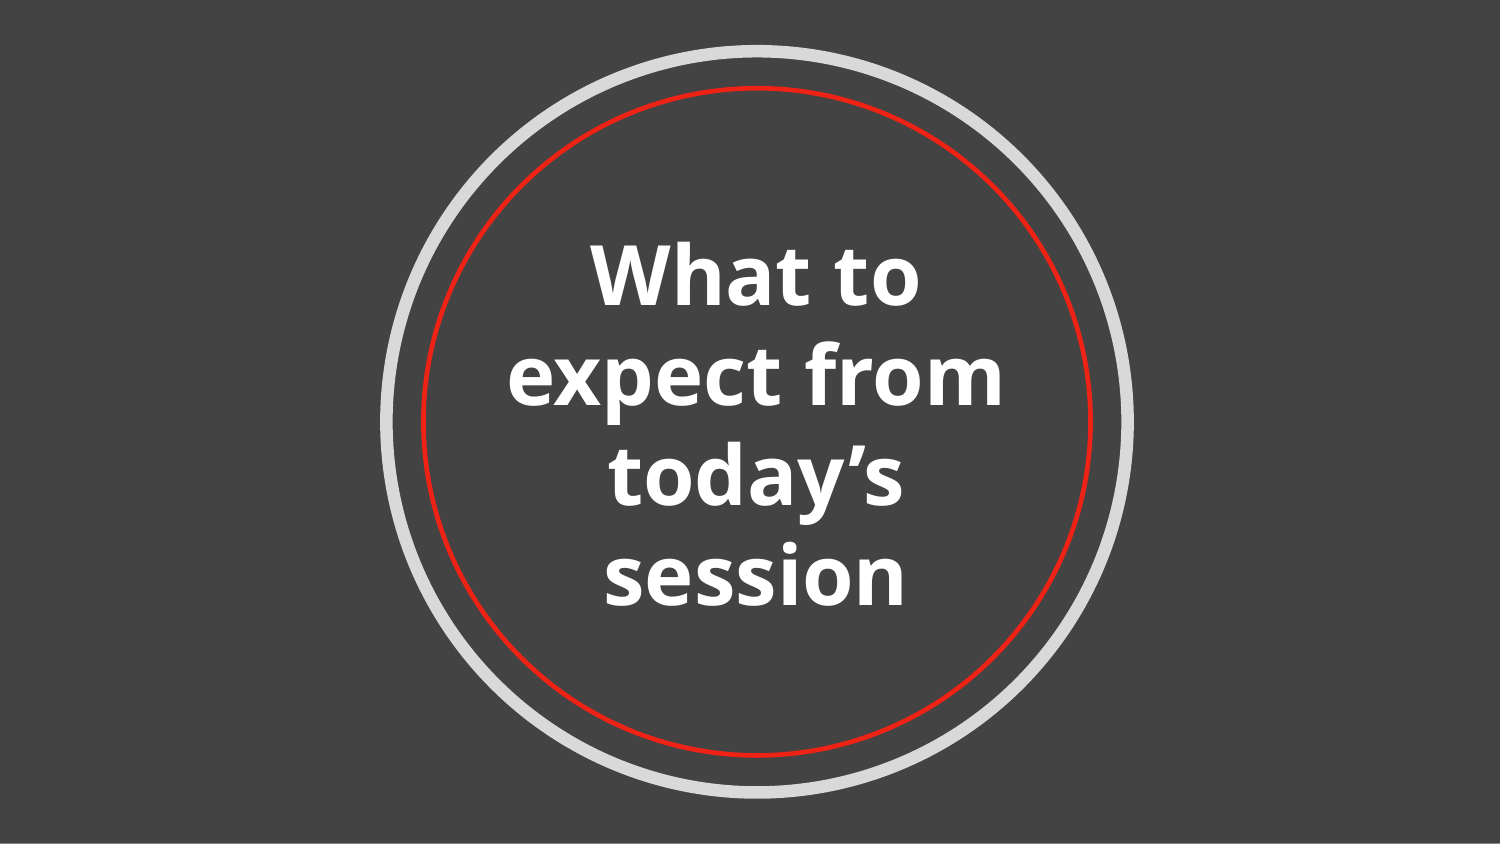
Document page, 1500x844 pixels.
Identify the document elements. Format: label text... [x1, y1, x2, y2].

title What to expect from today’s session [468, 275, 1044, 569]
